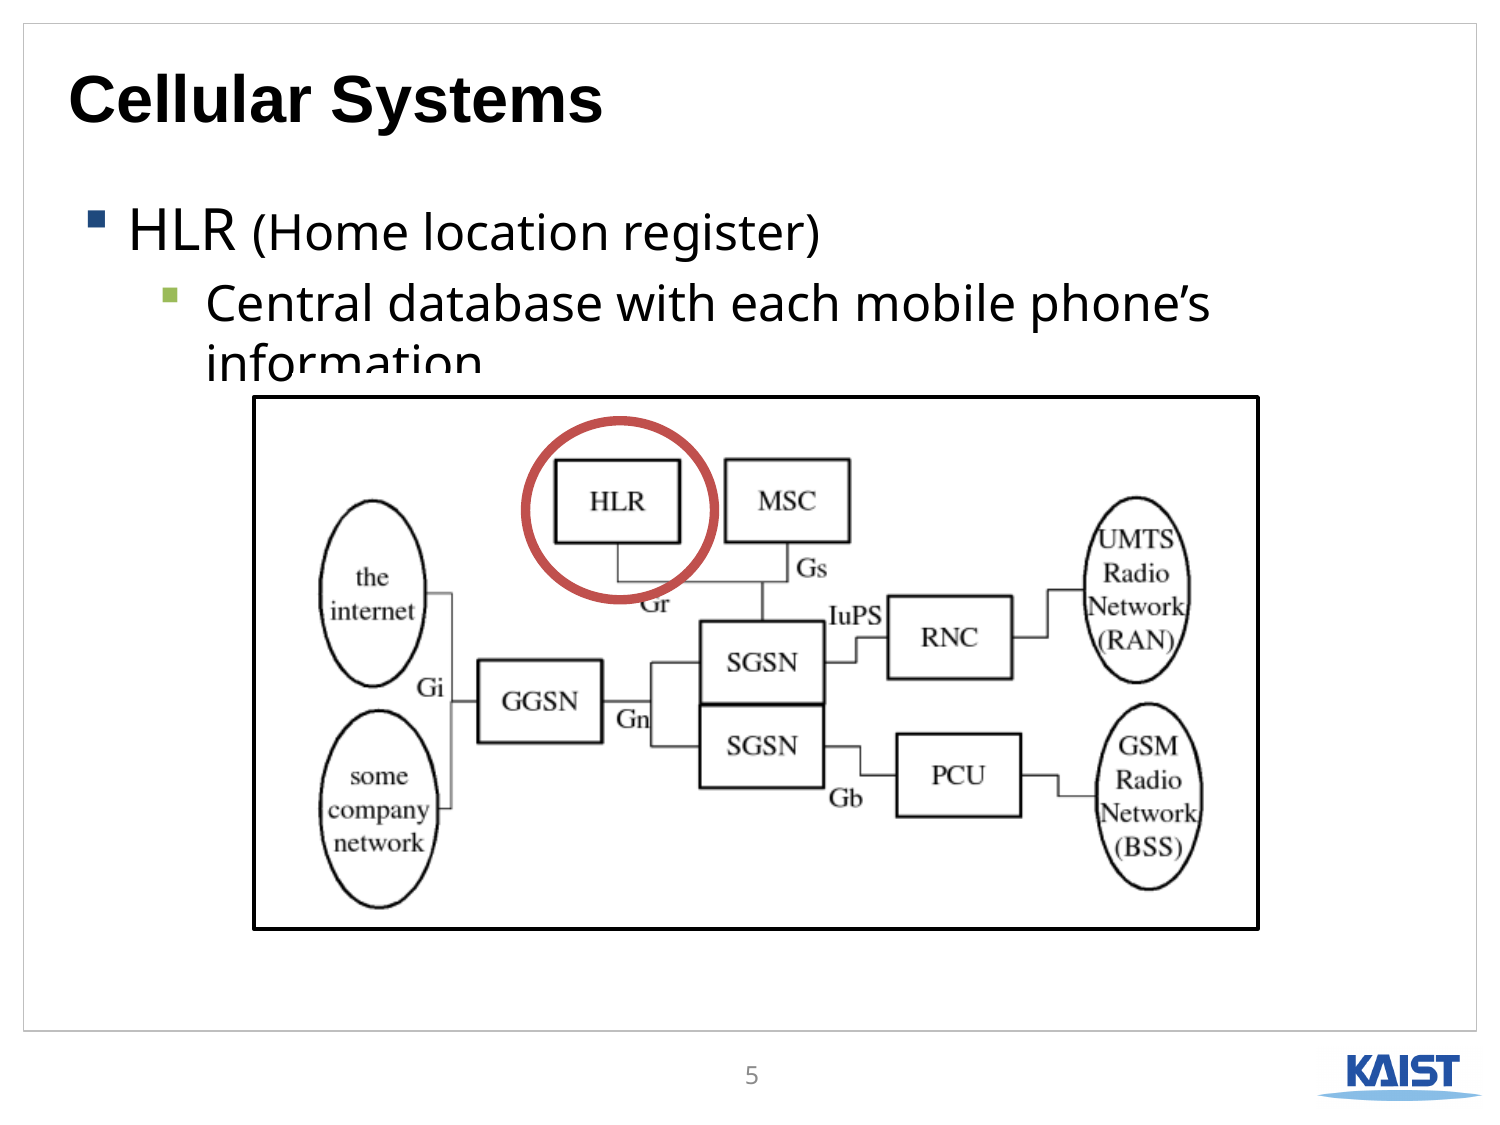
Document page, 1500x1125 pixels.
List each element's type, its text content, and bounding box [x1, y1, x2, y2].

text_box [252, 395, 287, 931]
picture [1316, 1046, 1483, 1109]
list HLR (Home location register) Central database with each mobile phone’s information [68, 184, 1453, 350]
picture [292, 373, 1229, 1024]
title Cellular Systems [53, 54, 1447, 138]
slide_number 5 [577, 1046, 928, 1107]
text_box [1234, 395, 1260, 931]
